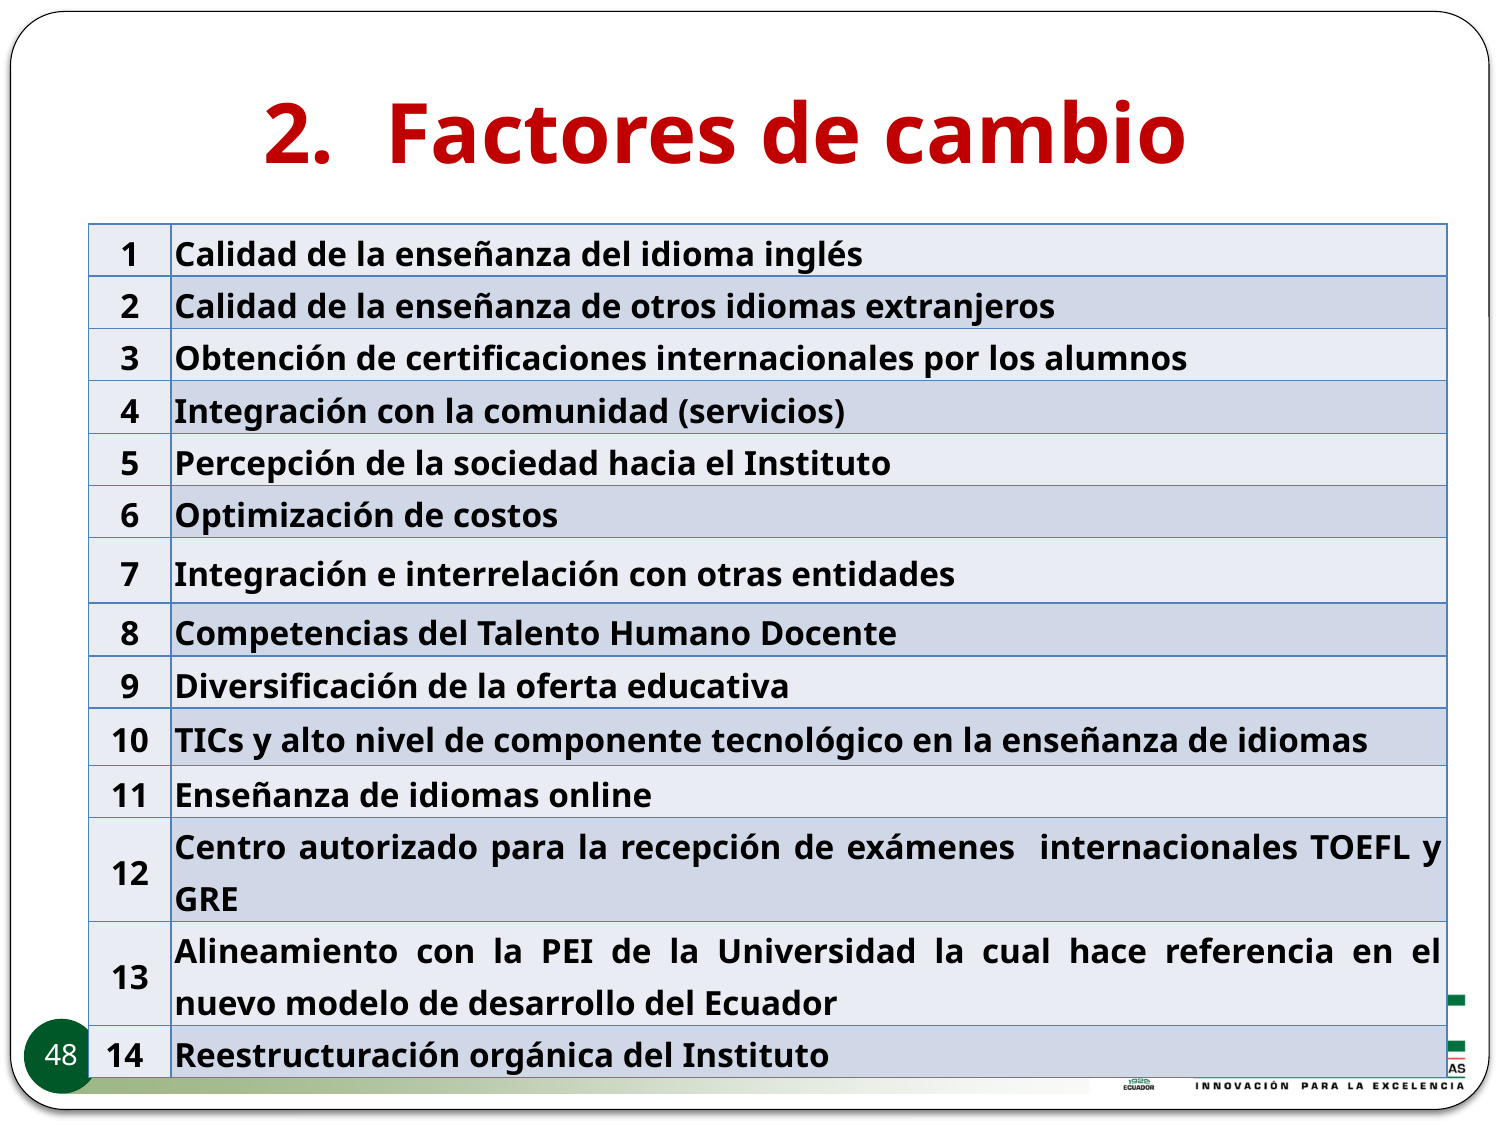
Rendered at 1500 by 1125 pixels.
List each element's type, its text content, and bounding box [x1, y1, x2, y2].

table_cell 3 [89, 329, 170, 380]
table_cell Integración e interrelación con otras entidades [172, 538, 1446, 602]
table_cell 13 [89, 922, 170, 989]
table_header 1 [89, 225, 170, 275]
table_cell Integración con la comunidad (servicios) [172, 381, 1446, 433]
table_cell 7 [89, 538, 170, 602]
table_cell 4 [89, 381, 170, 433]
table_cell Diversificación de la oferta educativa [172, 657, 1446, 707]
table_cell Alineamiento con la PEI de la Universidad la cual hace referencia en el nuevo modelo de desarrollo del Ecuador [172, 922, 1446, 989]
table_cell 5 [89, 434, 170, 485]
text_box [64, 990, 1471, 1095]
table_cell 2 [89, 277, 170, 328]
table_cell 9 [89, 657, 170, 707]
table_cell 8 [89, 604, 170, 655]
table_cell 11 [89, 766, 170, 817]
table_cell 6 [89, 486, 170, 537]
slide_number 48 [23, 1018, 58, 1094]
table_cell Competencias del Talento Humano Docente [172, 604, 1446, 655]
table_cell TICs y alto nivel de componente tecnológico en la enseñanza de idiomas [172, 709, 1446, 765]
table_cell Percepción de la sociedad hacia el Instituto [172, 434, 1446, 485]
table_cell 10 [89, 709, 170, 765]
table_cell Obtención de certificaciones internacionales por los alumnos [172, 329, 1446, 380]
title Factores de cambio [64, 7, 1388, 195]
table_header Calidad de la enseñanza del idioma inglés [172, 225, 1446, 275]
table_cell Enseñanza de idiomas online [172, 766, 1446, 817]
table_cell Optimización de costos [172, 486, 1446, 537]
table_cell Centro autorizado para la recepción de exámenes internacionales TOEFL y GRE [172, 818, 1446, 921]
table_cell Calidad de la enseñanza de otros idiomas extranjeros [172, 277, 1446, 328]
table_cell 12 [89, 818, 170, 921]
